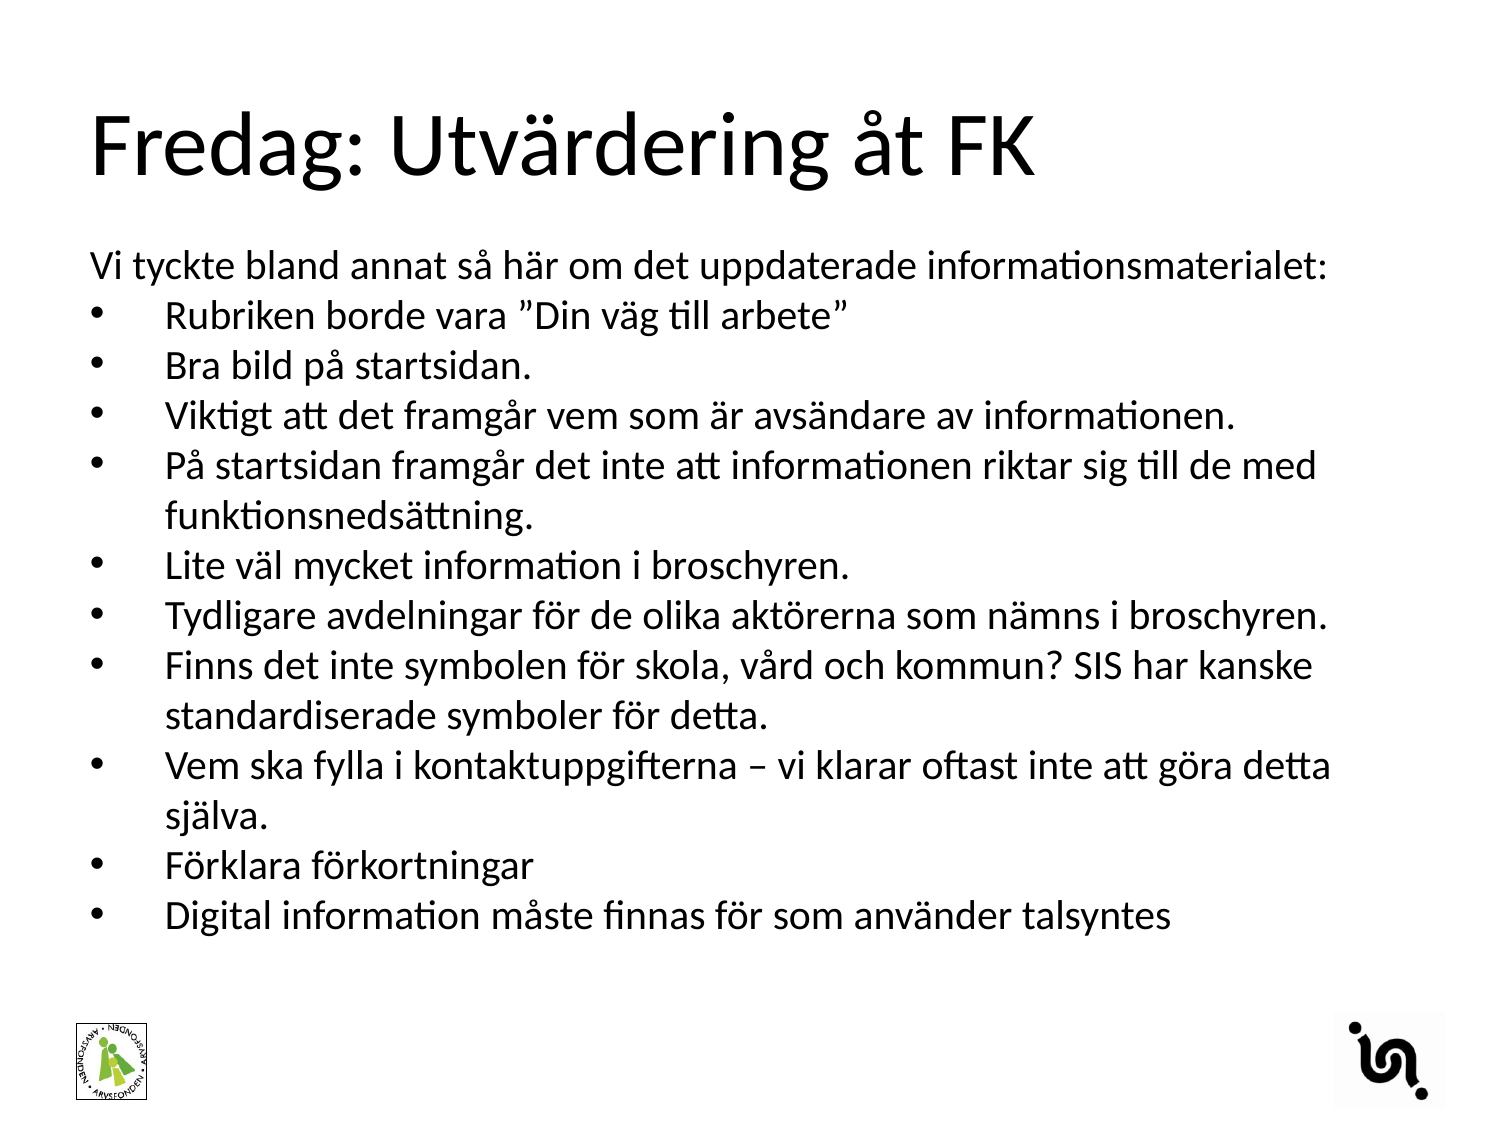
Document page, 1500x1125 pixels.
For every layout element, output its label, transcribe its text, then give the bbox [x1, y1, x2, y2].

picture [77, 1024, 146, 1099]
title Fredag: Utvärdering åt FK [75, 0, 1425, 278]
picture [1333, 1012, 1445, 1109]
text_box Vi tyckte bland annat så här om det uppdaterade informationsmaterialet: Rubriken borde vara ”Din väg till arbete” Bra bild på startsidan. Viktigt att det framgår vem som är avsändare av informationen. På startsidan framgår det inte att informationen riktar sig till de med funktionsnedsättning. Lite väl mycket information i broschyren. Tydligare avdelningar för de olika aktörerna som nämns i broschyren. Finns det inte symbolen för skola, vård och kommun? SIS har kanske standardiserade symboler för detta. Vem ska fylla i kontaktuppgifterna – vi klarar oftast inte att göra detta själva. Förklara förkortningar Digital information måste finnas för som använder talsyntes [74, 230, 1396, 996]
